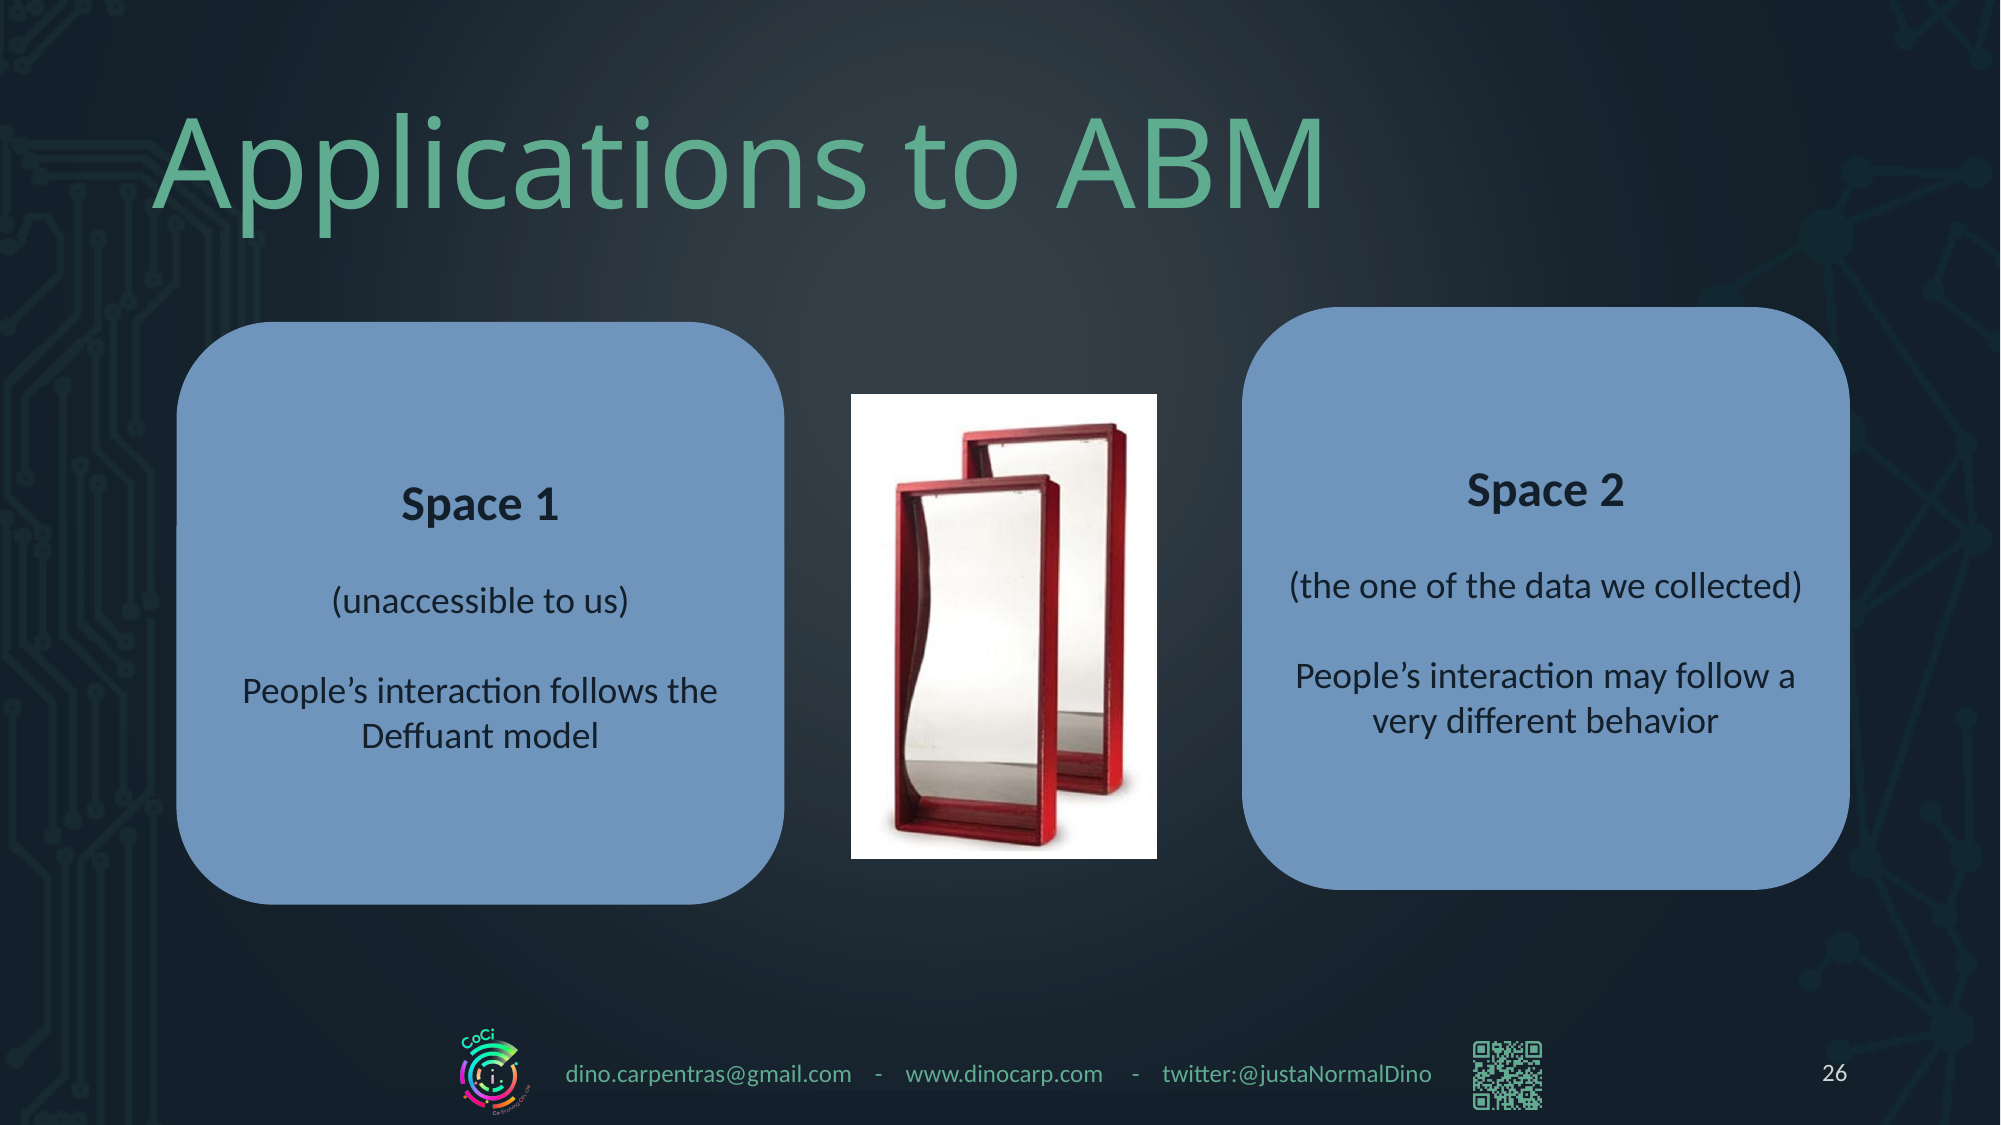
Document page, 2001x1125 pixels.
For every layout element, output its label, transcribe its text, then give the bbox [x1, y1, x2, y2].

slide_number 26 [1775, 1041, 1863, 1102]
picture [0, 0, 2001, 1125]
title Applications to ABM [137, 59, 1863, 278]
text_box Space 2 (the one of the data we collected) People’s interaction may follow a very different behavior [1241, 305, 1851, 891]
text_box Space 1 (unaccessible to us) People’s interaction follows the Deffuant model [175, 320, 786, 906]
